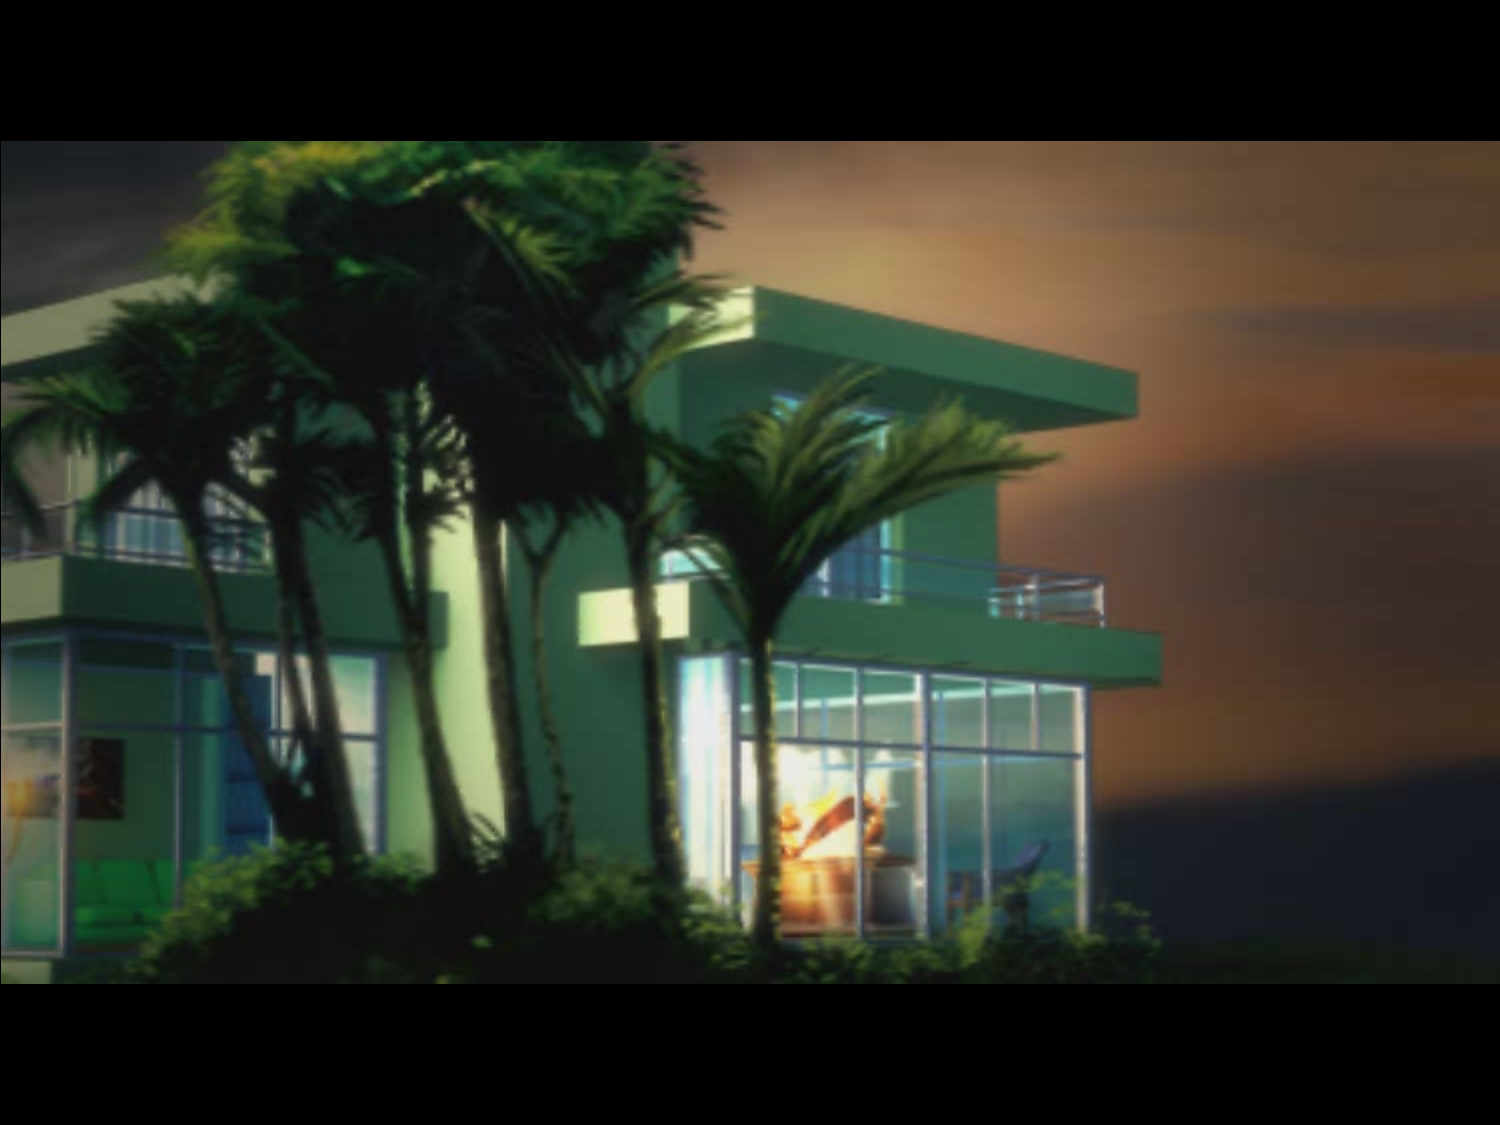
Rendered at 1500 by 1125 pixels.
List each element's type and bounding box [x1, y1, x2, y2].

text_box [0, 140, 1500, 985]
